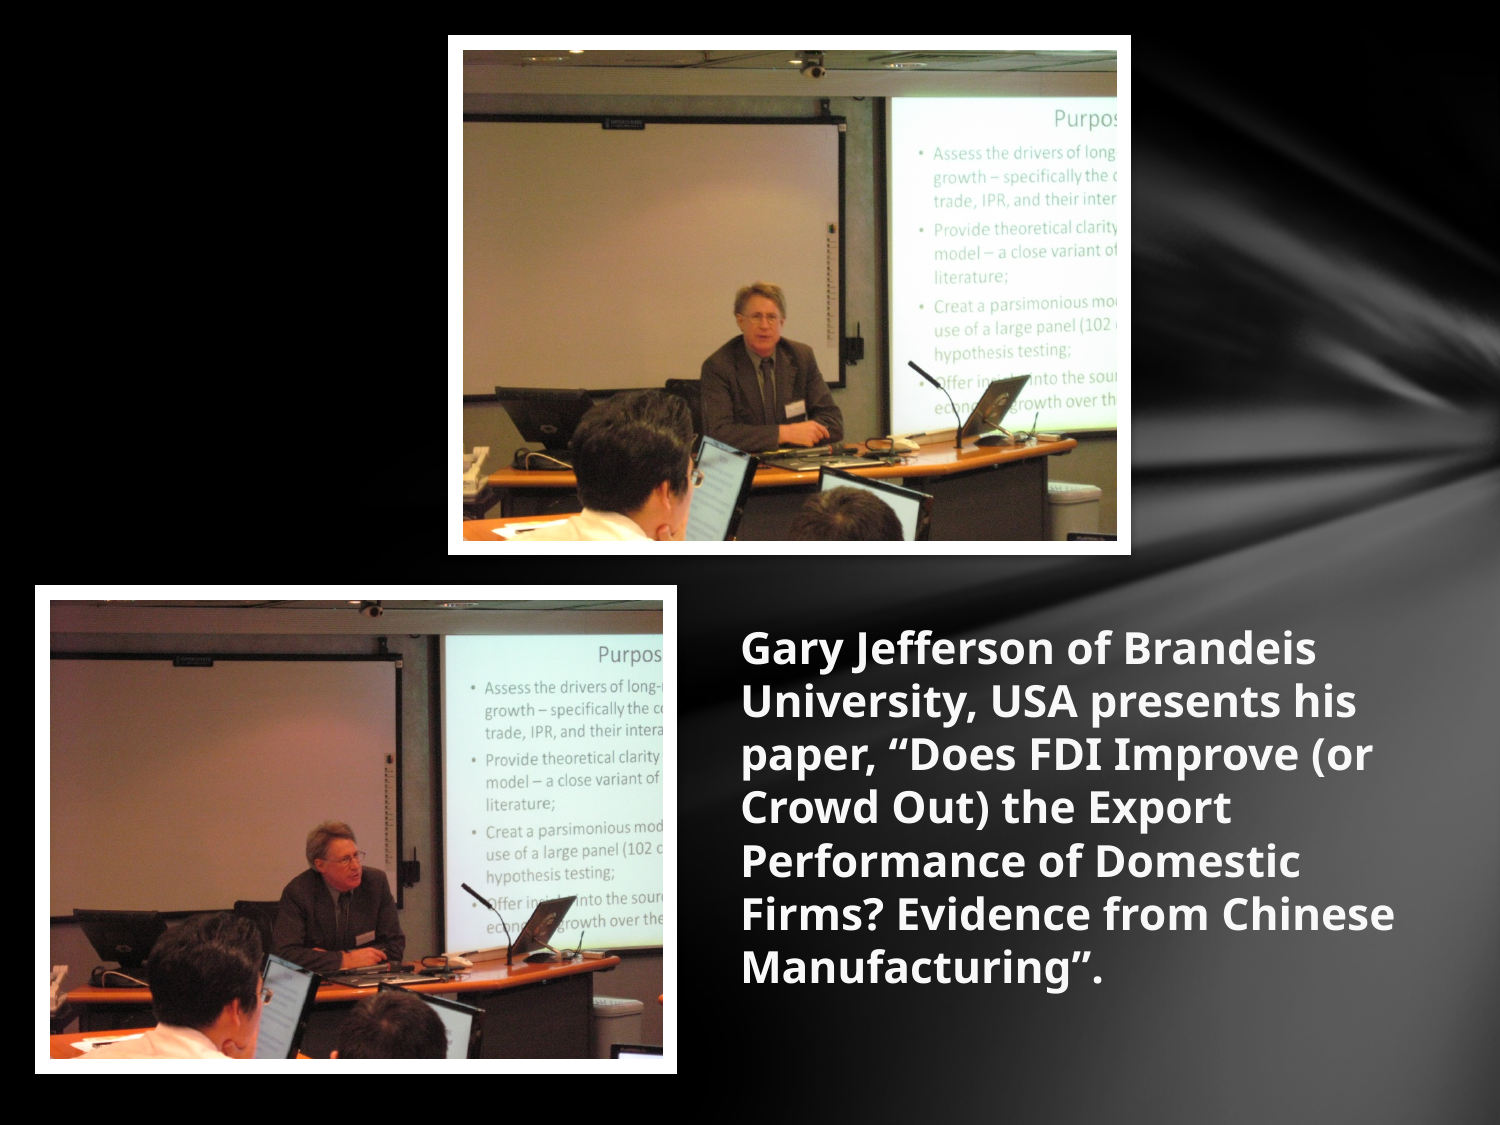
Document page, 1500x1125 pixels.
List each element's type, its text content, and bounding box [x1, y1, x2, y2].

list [462, 49, 1117, 541]
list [49, 599, 663, 1060]
title Gary Jefferson of Brandeis University, USA presents his paper, “Does FDI Improve (or Crowd Out) the Export Performance of Domestic Firms? Evidence from Chinese Manufacturing”. [725, 612, 1438, 1000]
